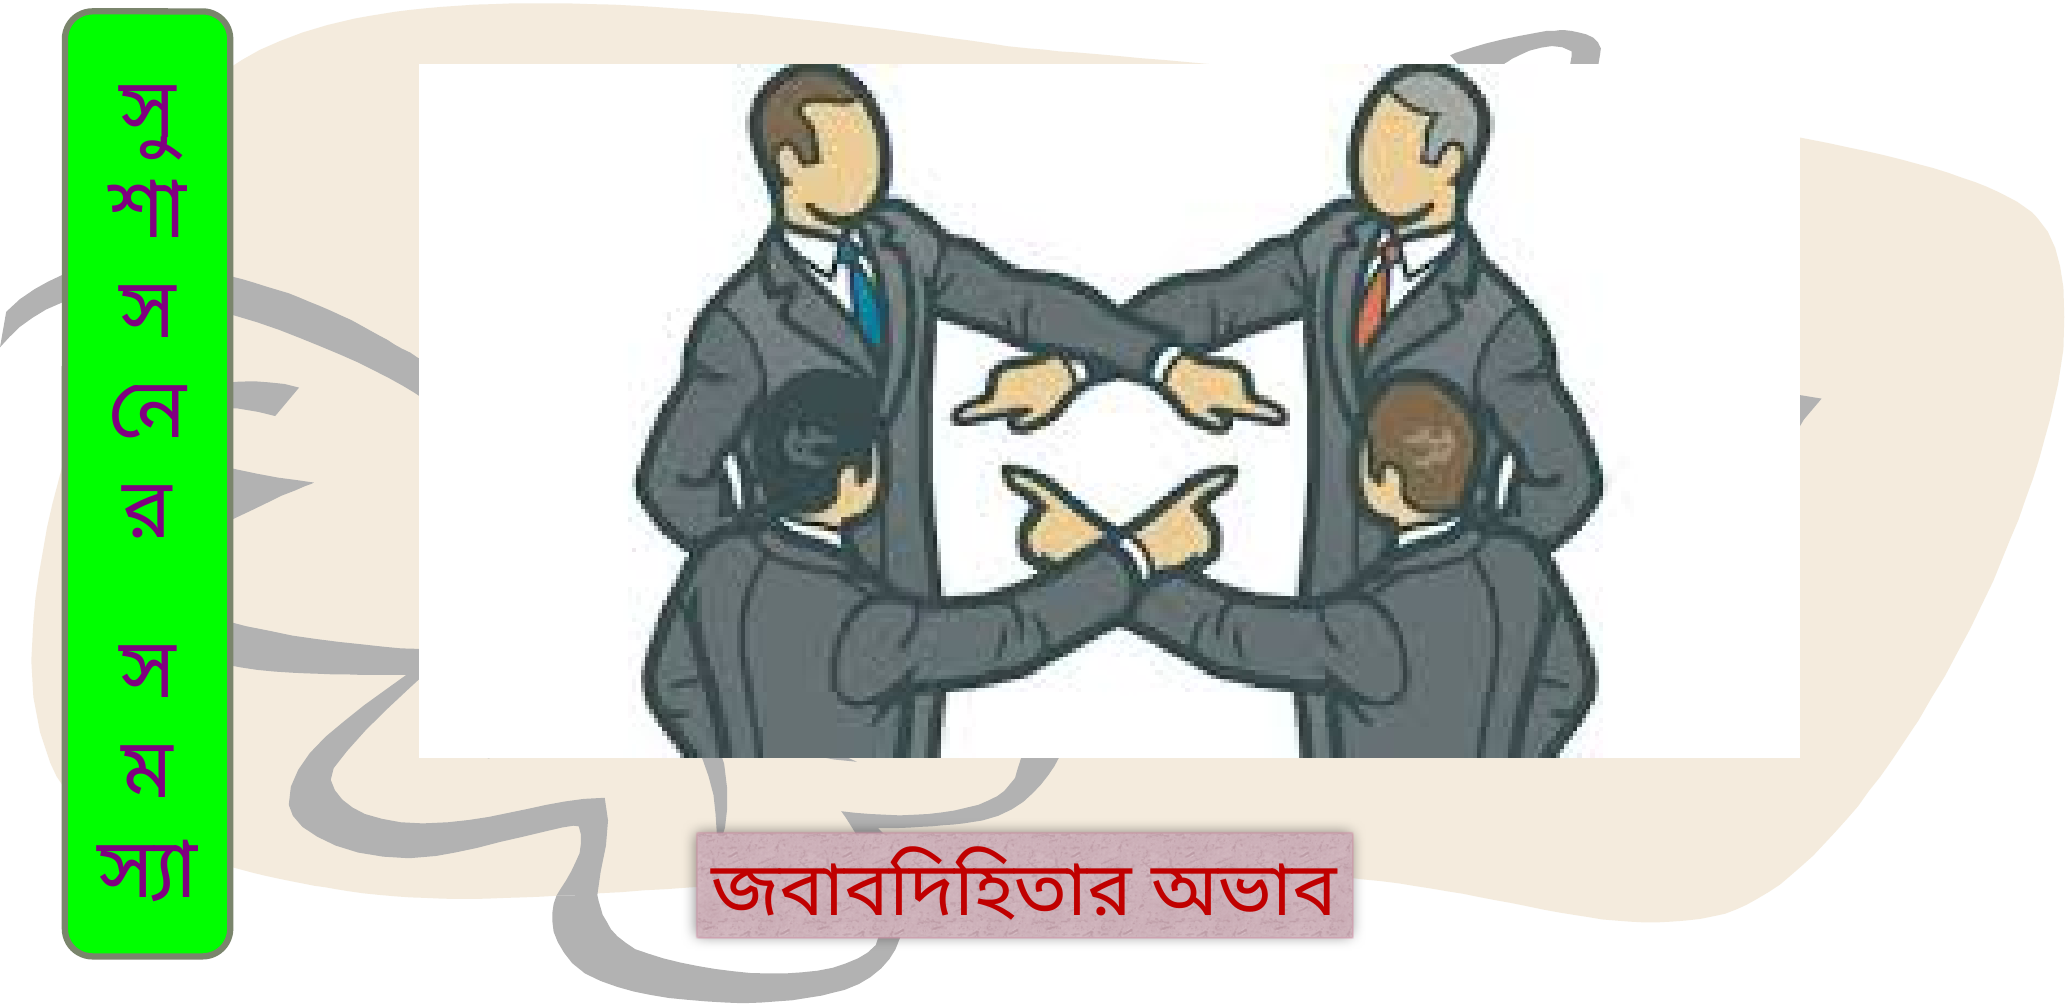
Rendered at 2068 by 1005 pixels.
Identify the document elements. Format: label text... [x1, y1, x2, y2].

picture [421, 65, 1797, 758]
text_box সু শা স নে র স ম স্যা [61, 8, 234, 960]
text_box জবাবদিহিতার অভাব [698, 834, 1352, 937]
